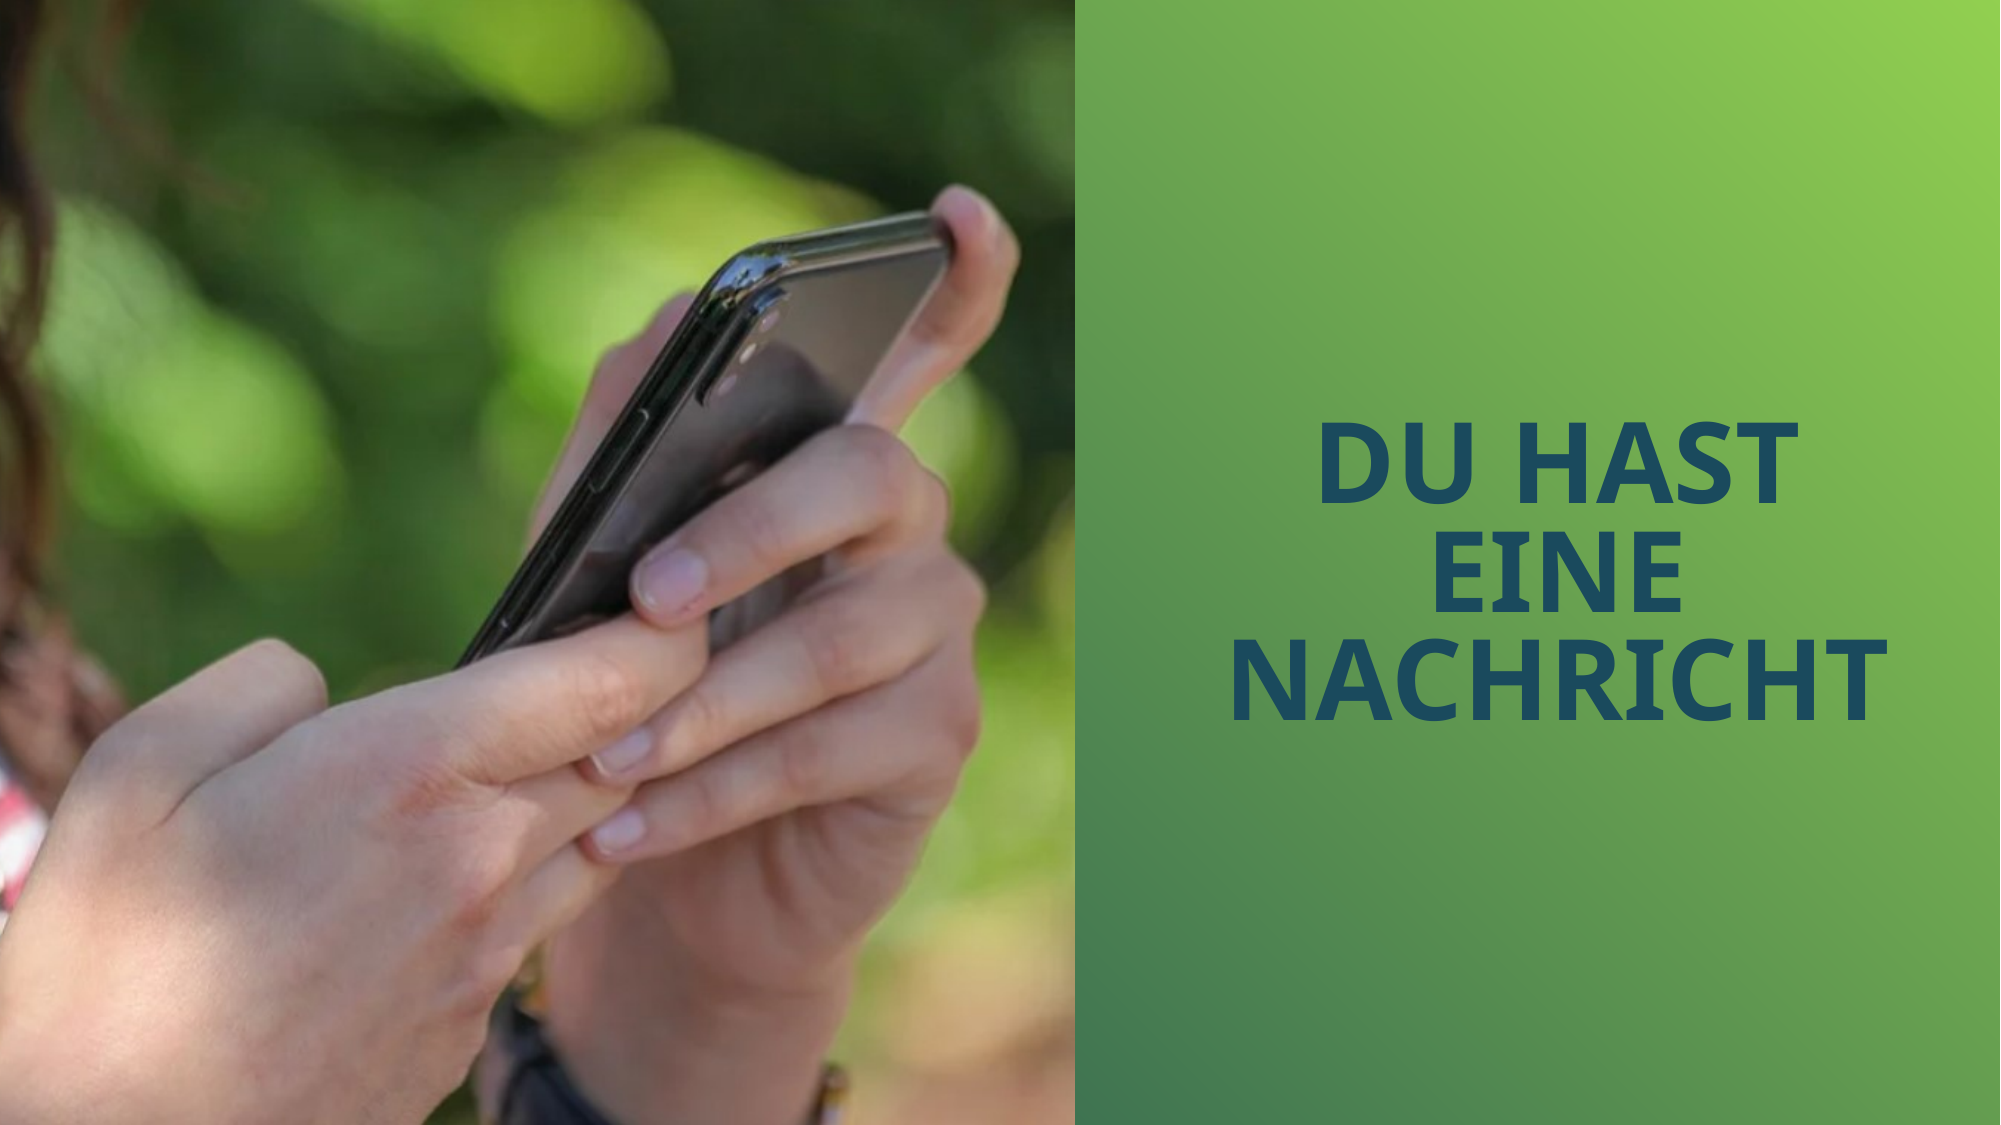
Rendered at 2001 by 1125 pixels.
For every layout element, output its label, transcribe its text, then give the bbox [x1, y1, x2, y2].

title DU HAST EINE NACHRICHT [1182, 136, 1933, 750]
picture [0, 0, 2000, 1125]
